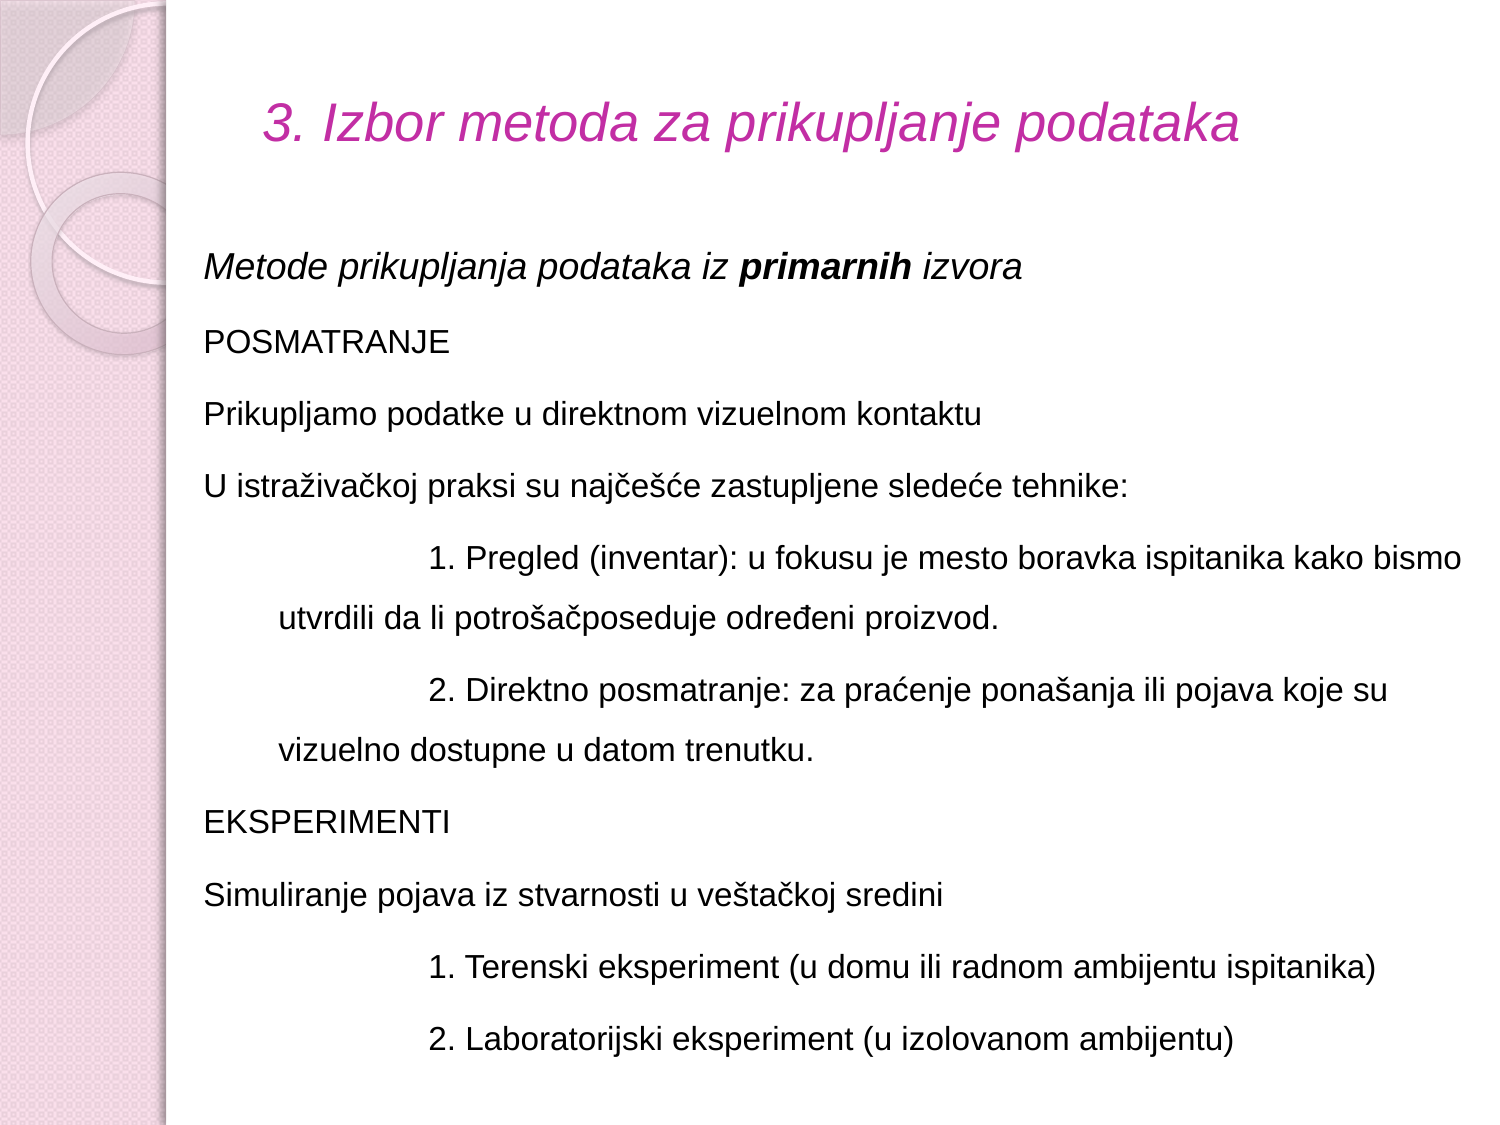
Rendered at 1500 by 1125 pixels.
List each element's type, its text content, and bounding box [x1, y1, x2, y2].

list Metode prikupljanja podataka iz primarnih izvora POSMATRANJE Prikupljamo podatke u direktnom vizuelnom kontaktu U istraživačkoj praksi su najčešće zastupljene sledeće tehnike: 1. Pregled (inventar): u fokusu je mesto boravka ispitanika kako bismo utvrdili da li potrošačposeduje određeni proizvod. 2. Direktno posmatranje: za praćenje ponašanja ili pojava koje su vizuelno dostupne u datom trenutku. EKSPERIMENTI Simuliranje pojava iz stvarnosti u veštačkoj sredini 1. Terenski eksperiment (u domu ili radnom ambijentu ispitanika) 2. Laboratorijski eksperiment (u izolovanom ambijentu) [174, 212, 1500, 1125]
title 3. Izbor metoda za prikupljanje podataka [235, 45, 1466, 212]
